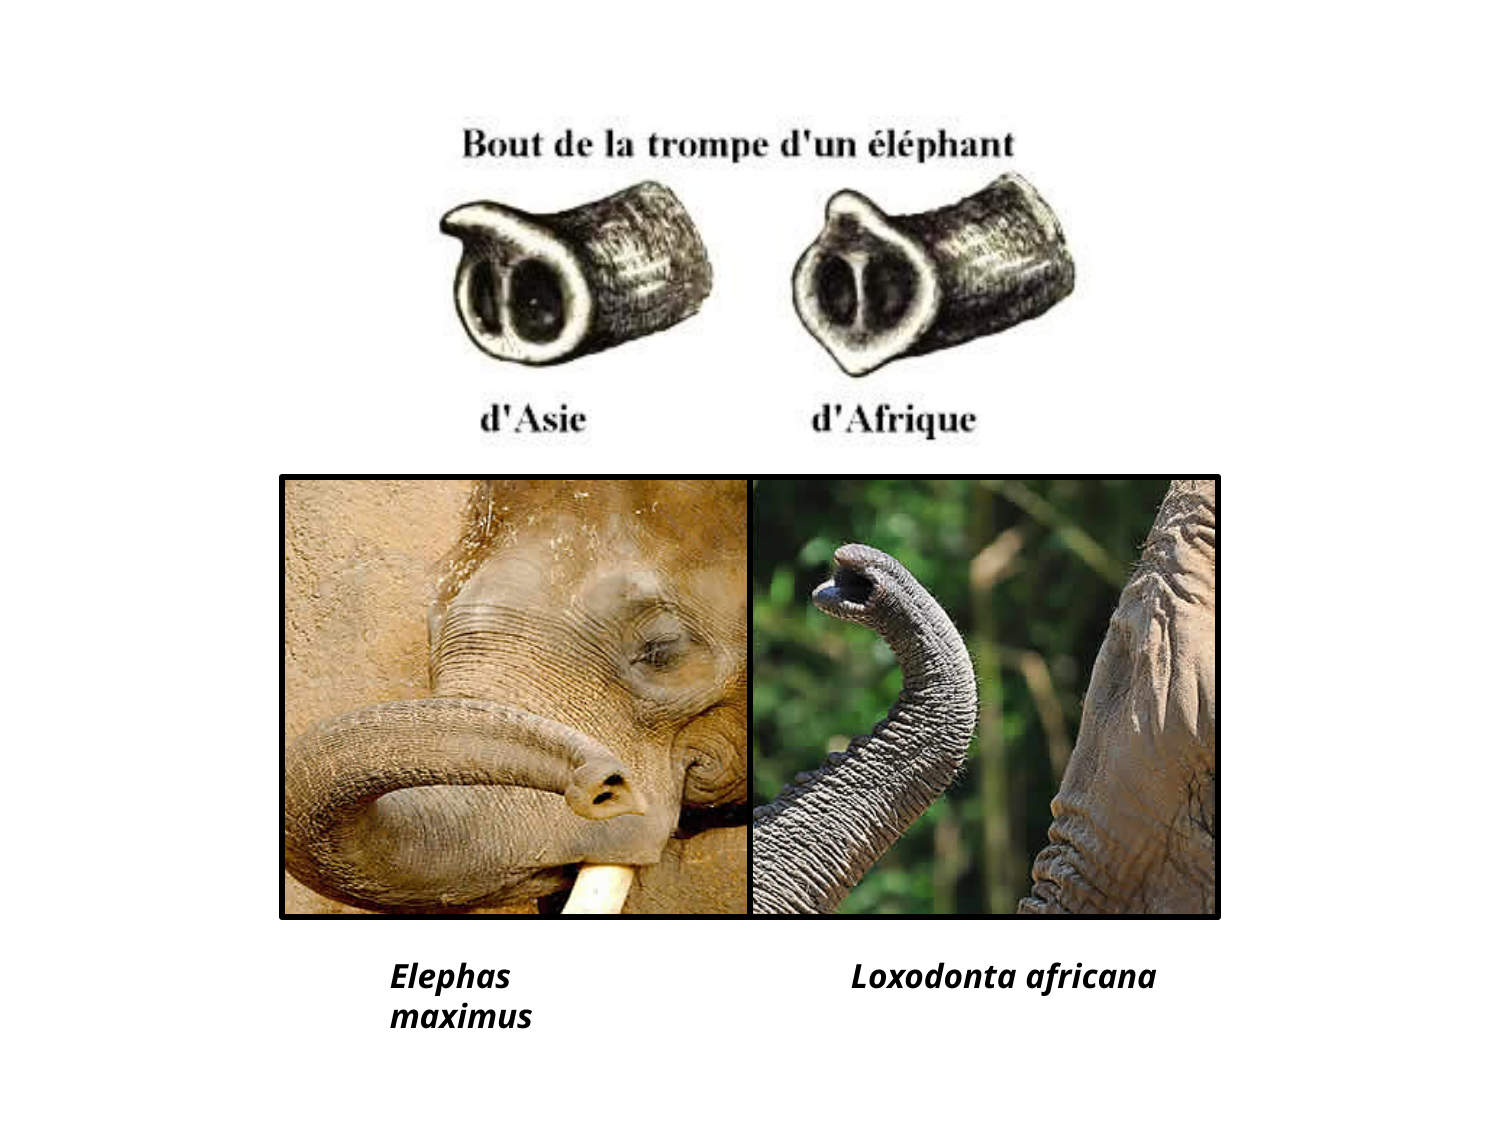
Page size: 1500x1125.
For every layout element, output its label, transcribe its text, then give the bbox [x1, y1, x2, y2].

picture [284, 479, 749, 915]
text_box Elephas maximus [375, 947, 671, 1043]
picture [371, 115, 1129, 469]
picture [751, 479, 1216, 915]
text_box Loxodonta africana [832, 947, 1176, 1003]
